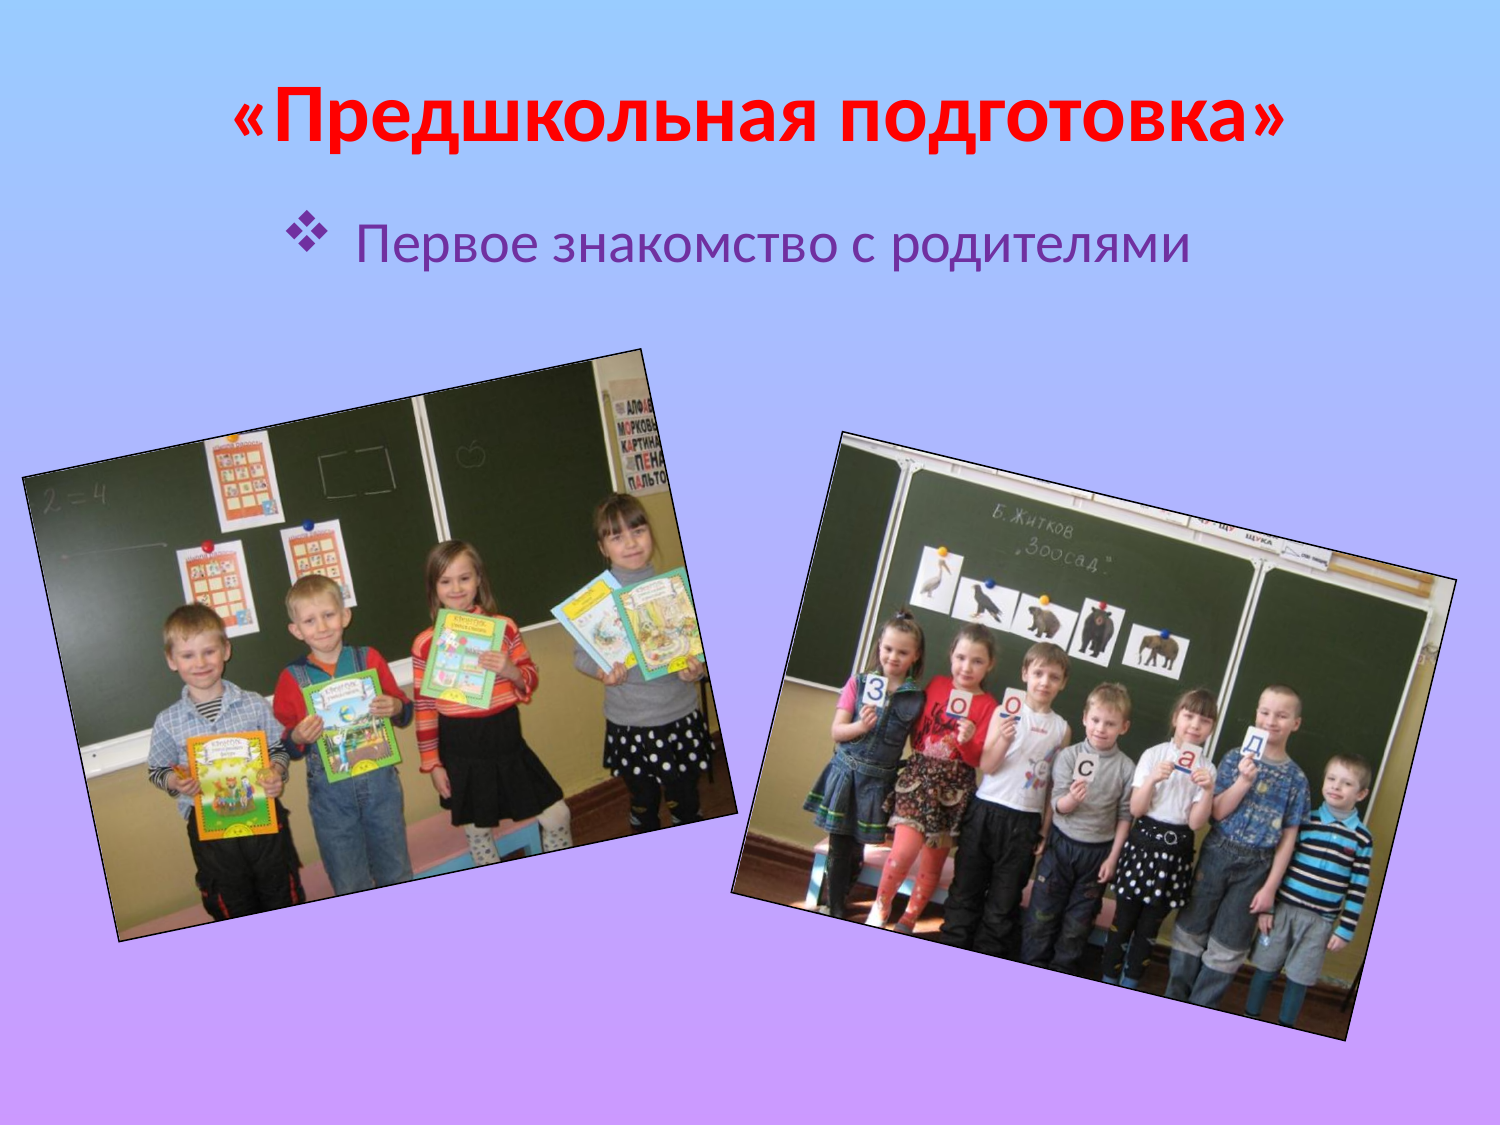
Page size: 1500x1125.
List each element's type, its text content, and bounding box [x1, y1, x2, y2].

picture [25, 351, 736, 940]
title «Предшкольная подготовка» [123, 42, 1399, 173]
text_box Первое знакомство с родителями [265, 196, 1207, 281]
picture [734, 434, 1455, 1039]
